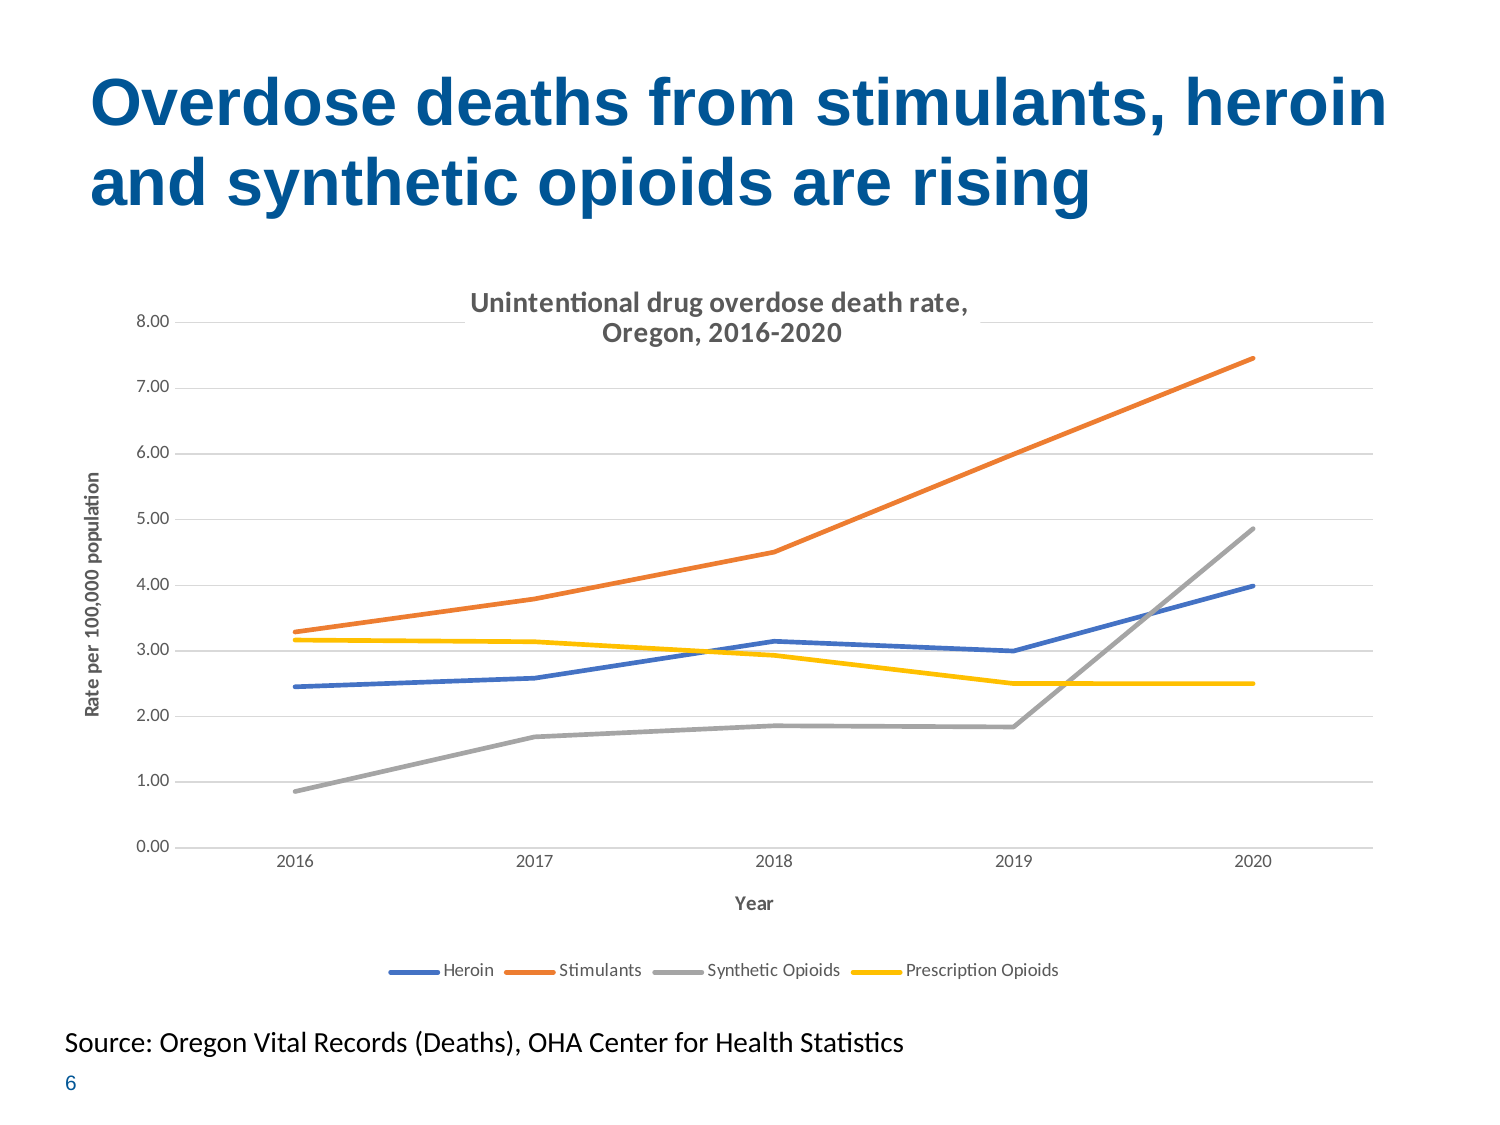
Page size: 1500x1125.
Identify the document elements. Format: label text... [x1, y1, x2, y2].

text_box Source: Oregon Vital Records (Deaths), OHA Center for Health Statistics [49, 1014, 1181, 1102]
title Overdose deaths from stimulants, heroin and synthetic opioids are rising [75, 45, 1425, 233]
chart [49, 196, 1400, 988]
